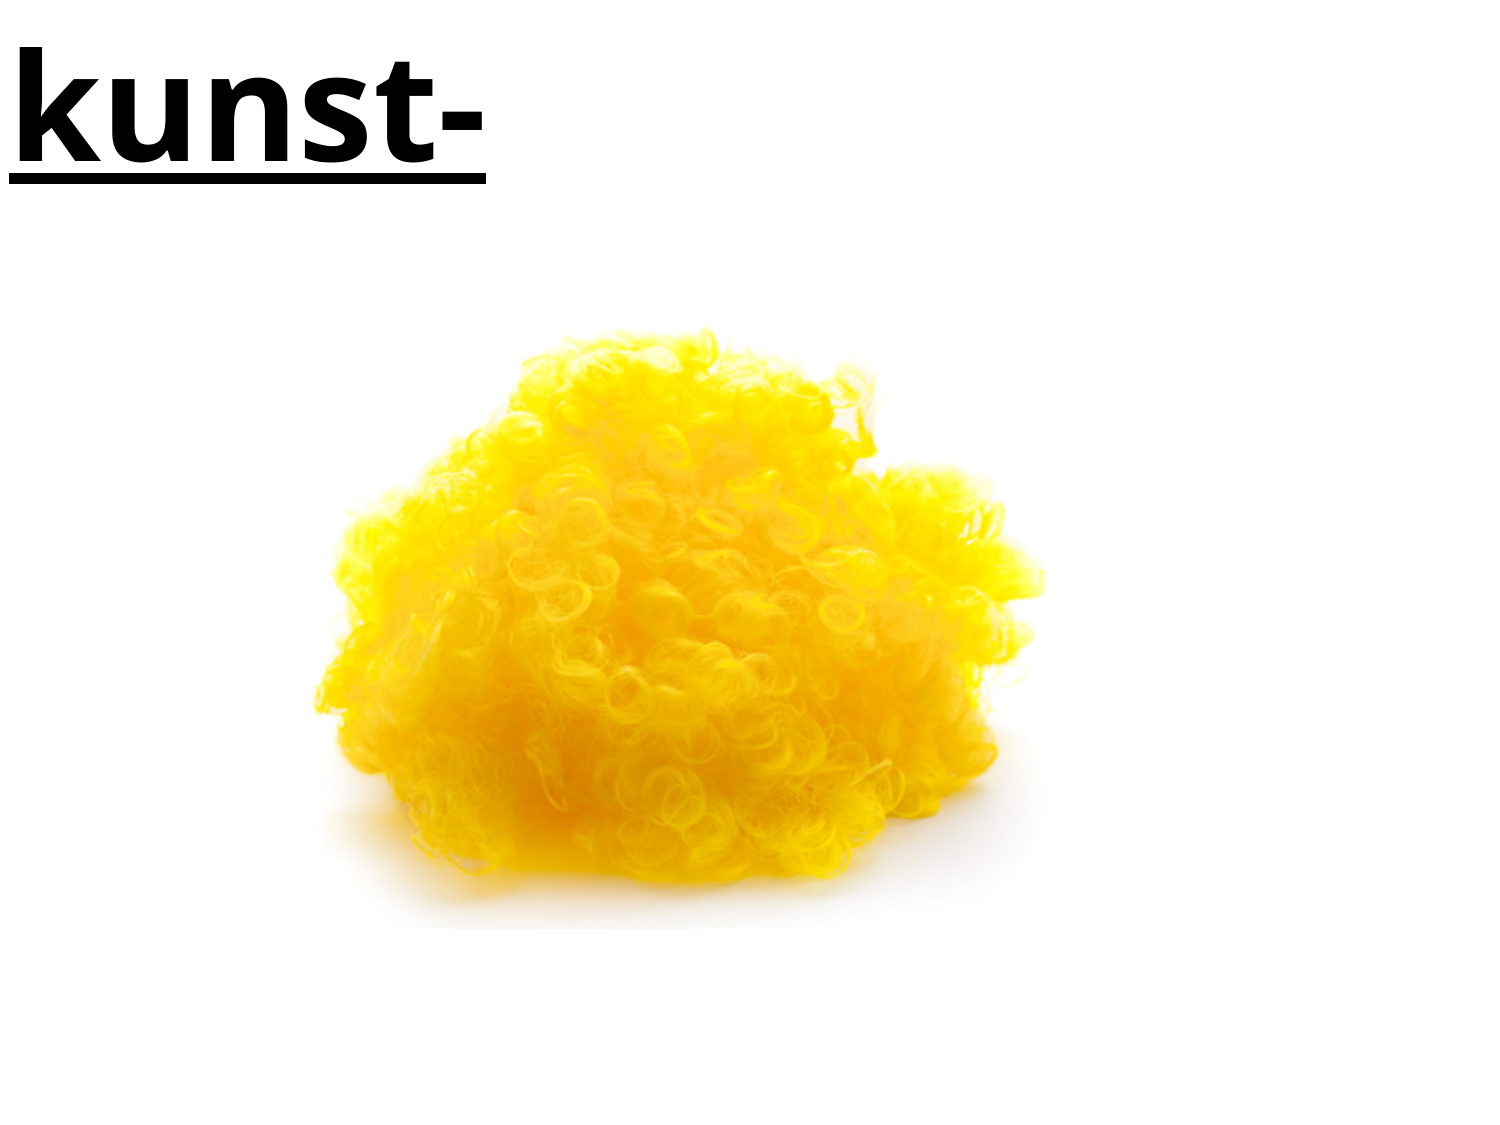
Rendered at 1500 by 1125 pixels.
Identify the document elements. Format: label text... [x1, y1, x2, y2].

text_box kunst- [0, 4, 1500, 199]
picture [201, 301, 1141, 929]
